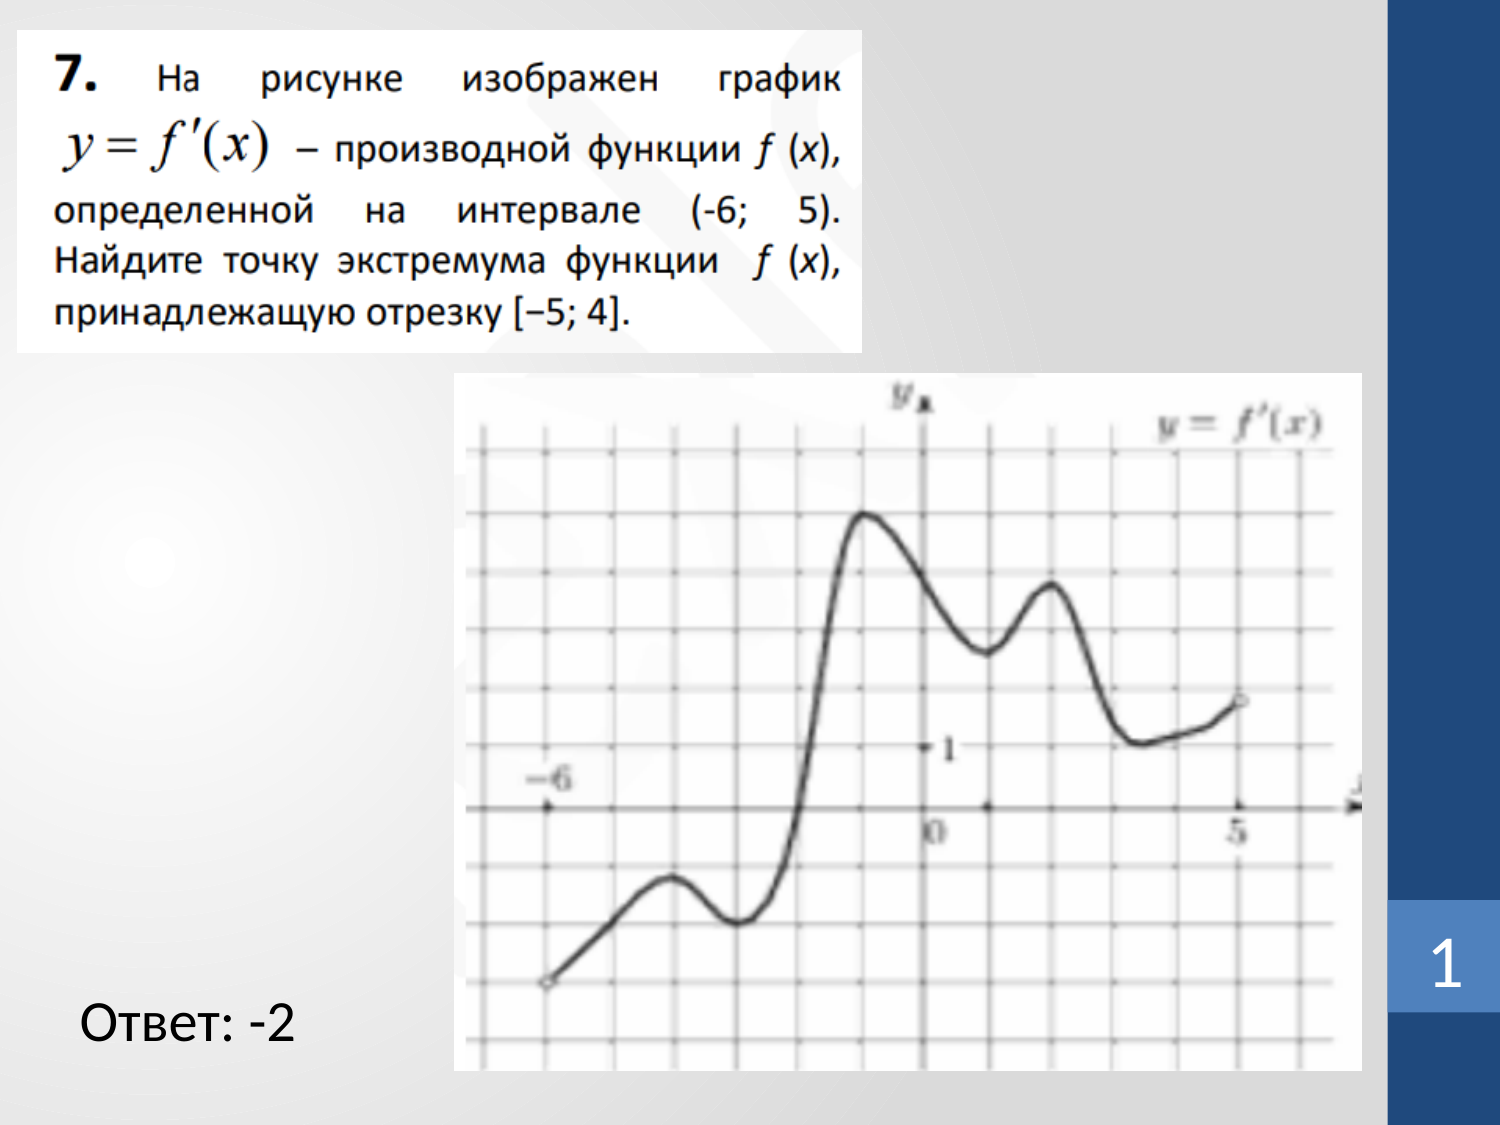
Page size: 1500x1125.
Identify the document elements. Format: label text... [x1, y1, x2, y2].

picture [454, 372, 1362, 1071]
text_box 1 [1411, 905, 1483, 1010]
picture [17, 30, 862, 354]
text_box Ответ: -2 [64, 975, 440, 1061]
